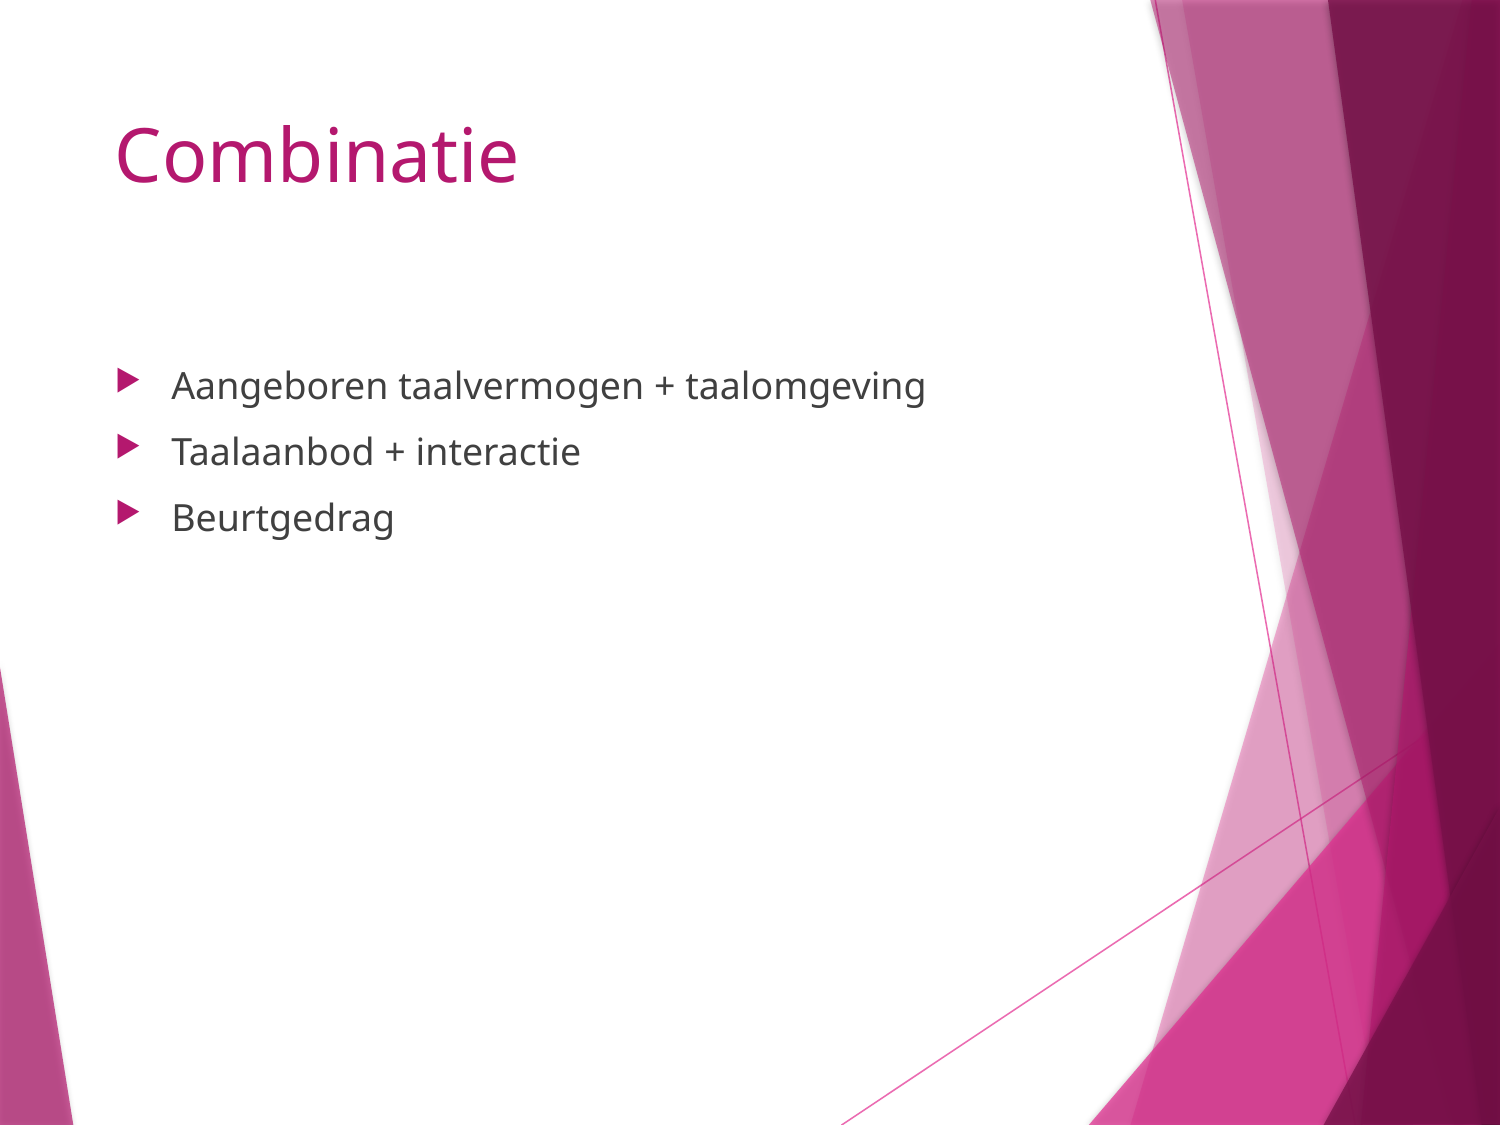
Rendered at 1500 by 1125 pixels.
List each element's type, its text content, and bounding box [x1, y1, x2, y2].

list Aangeboren taalvermogen + taalomgeving Taalaanbod + interactie Beurtgedrag [99, 354, 1142, 992]
title Combinatie [99, 99, 1142, 317]
